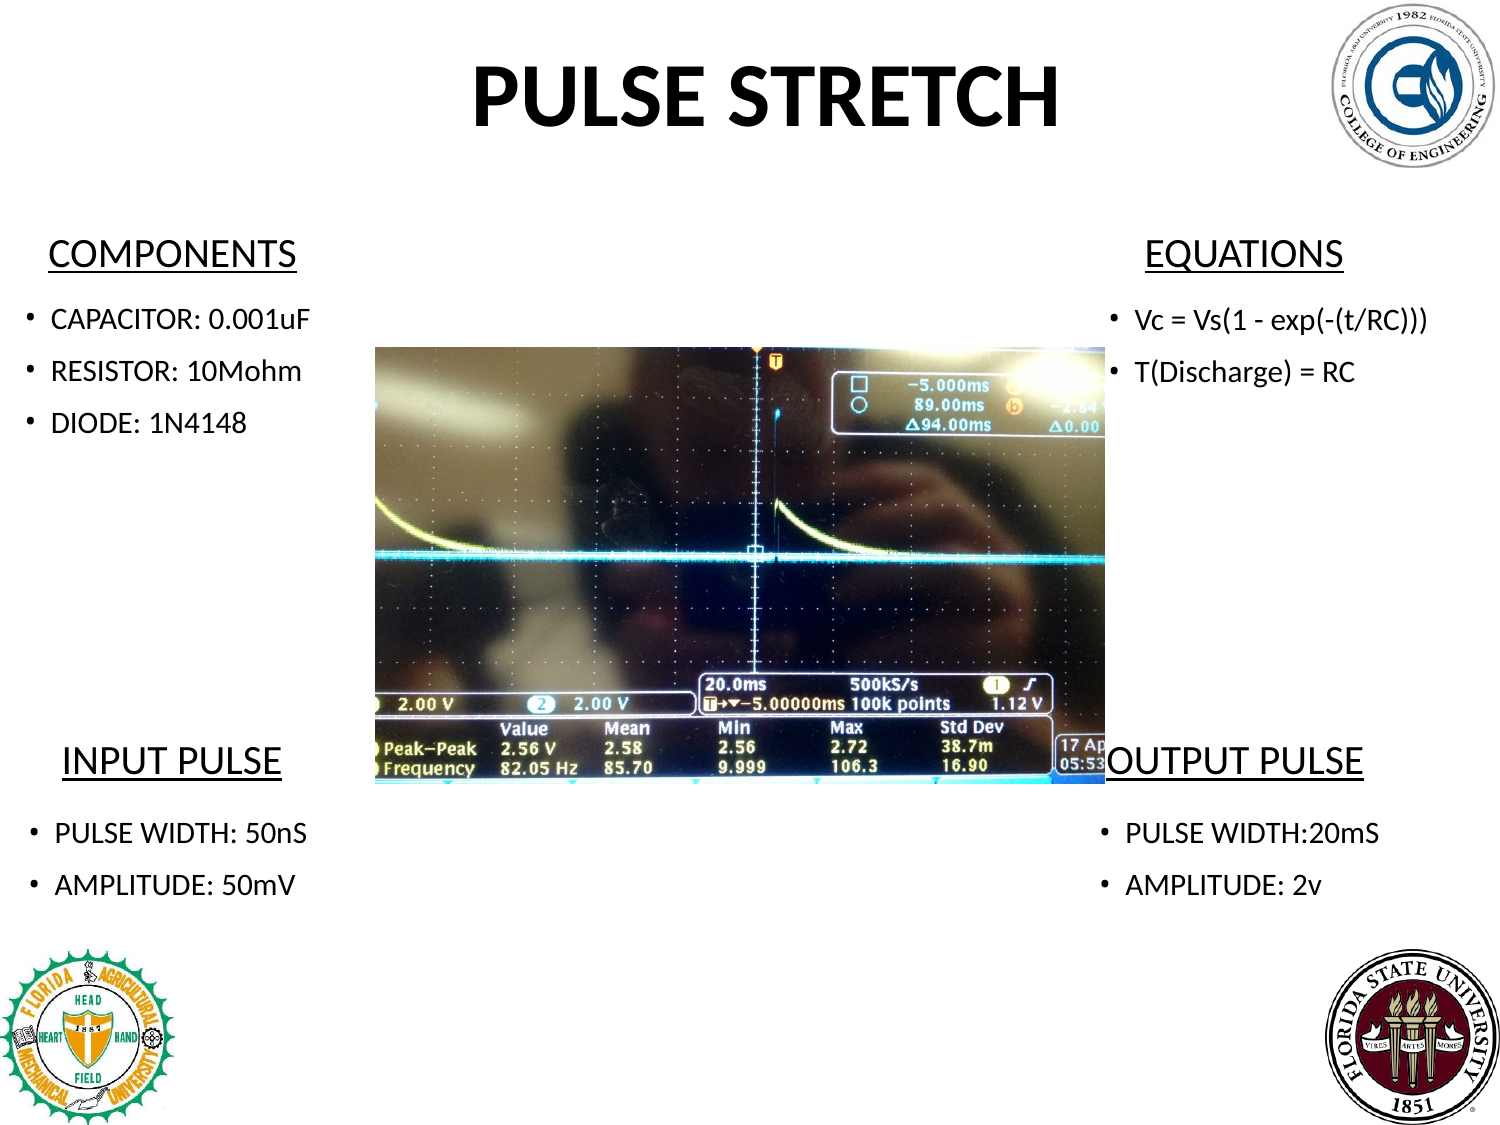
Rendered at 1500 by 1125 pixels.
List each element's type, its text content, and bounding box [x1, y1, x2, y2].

picture [374, 347, 1105, 784]
picture [1324, 949, 1500, 1125]
picture [1324, 0, 1500, 176]
text_box COMPONENTS [48, 226, 350, 277]
text_box Vc = Vs(1 - exp(-(t/RC))) T(Discharge) = RC [1108, 299, 1485, 391]
text_box OUTPUT PULSE [1109, 733, 1428, 784]
text_box CAPACITOR: 0.001uF RESISTOR: 10Mohm DIODE: 1N4148 [24, 297, 374, 444]
picture [0, 949, 176, 1125]
text_box PULSE STRETCH [321, 34, 1213, 106]
text_box EQUATIONS [1144, 226, 1389, 277]
text_box PULSE WIDTH:20mS AMPLITUDE: 2v [1099, 812, 1441, 905]
text_box PULSE WIDTH: 50nS AMPLITUDE: 50mV [28, 812, 370, 905]
text_box INPUT PULSE [61, 733, 337, 784]
